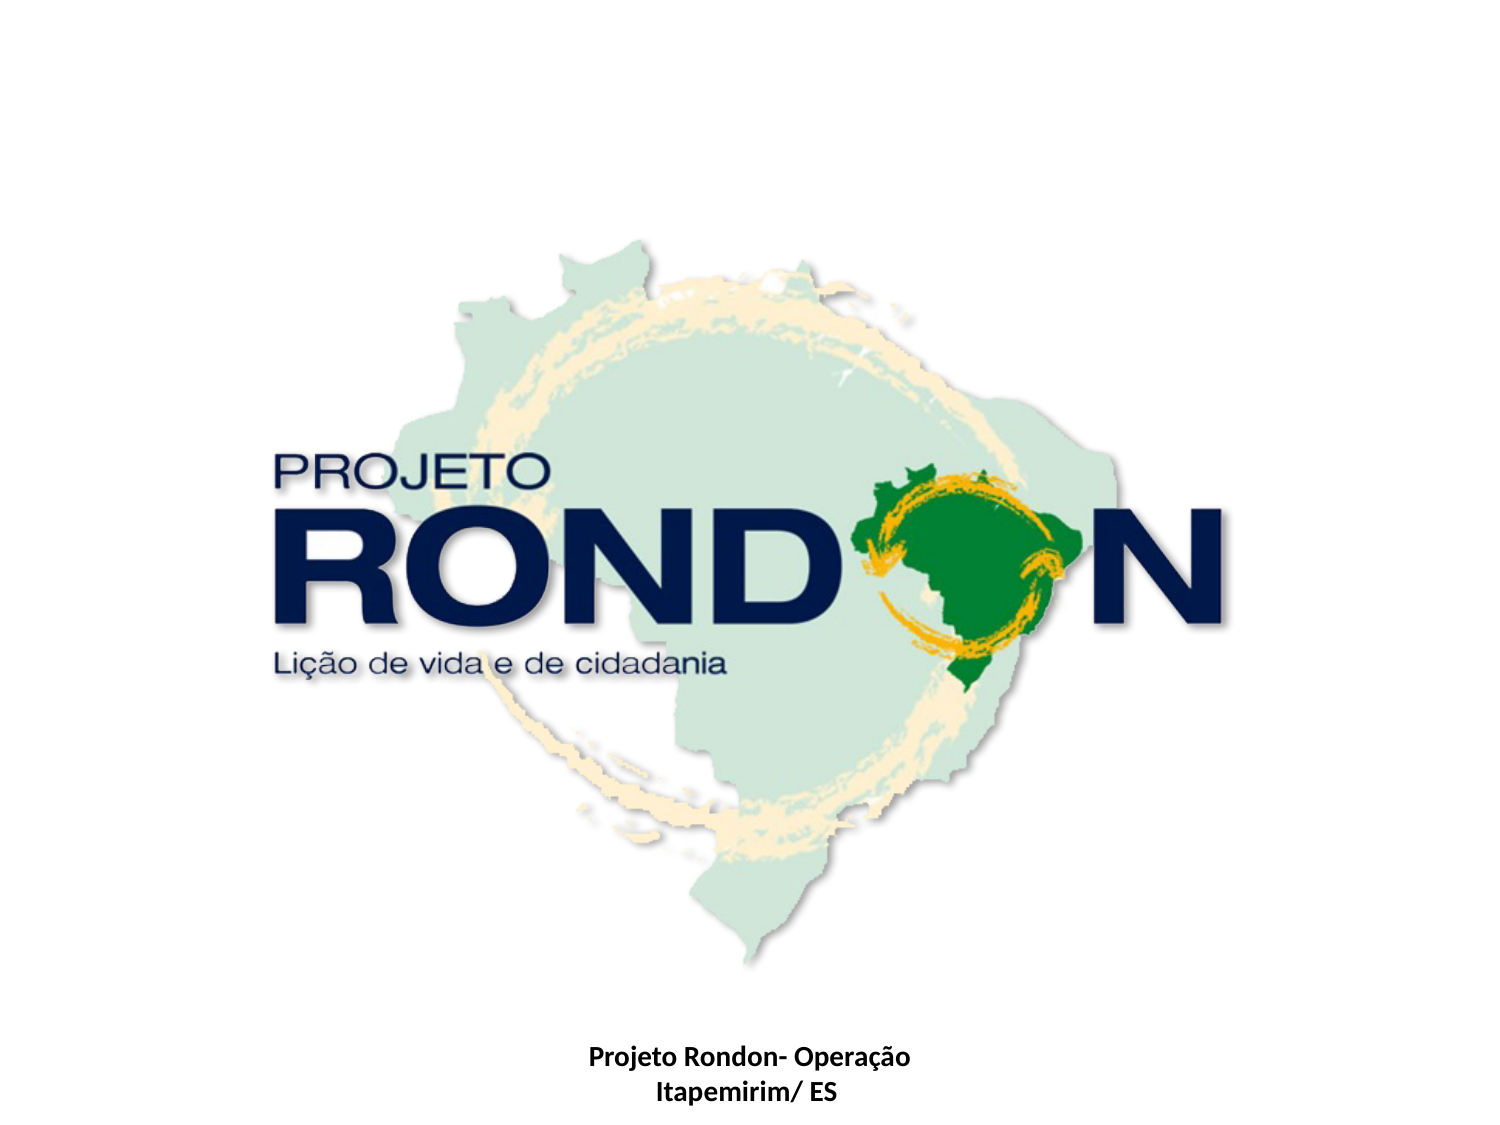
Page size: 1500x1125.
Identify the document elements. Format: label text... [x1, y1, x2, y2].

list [253, 231, 1245, 975]
footer Projeto Rondon- Operação Itapemirim/ ES [512, 1042, 988, 1103]
